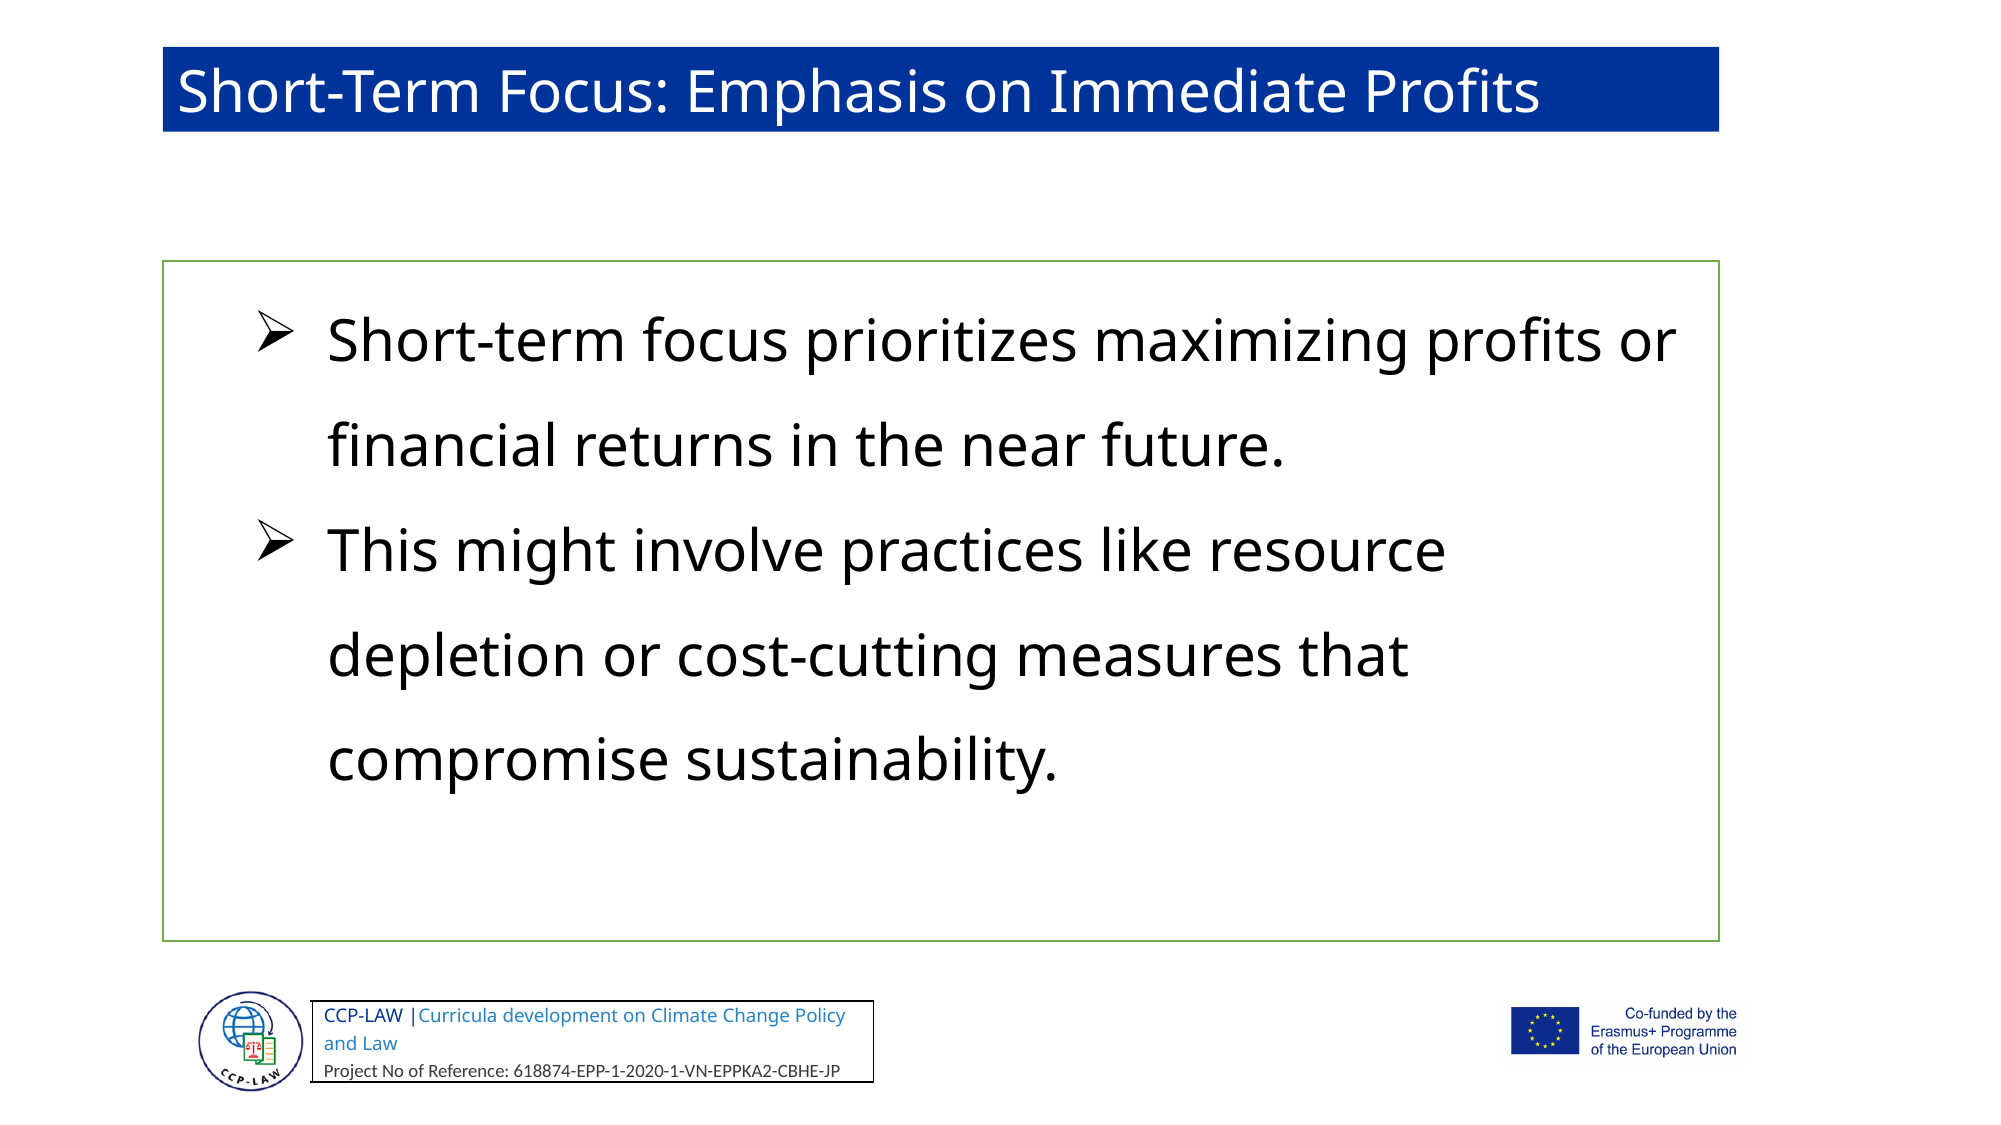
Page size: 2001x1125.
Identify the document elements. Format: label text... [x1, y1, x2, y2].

text_box Short-Term Focus: Emphasis on Immediate Profits [162, 46, 1720, 132]
text_box Short-term focus prioritizes maximizing profits or financial returns in the near future. This might involve practices like resource depletion or cost-cutting measures that compromise sustainability. [162, 261, 1720, 942]
picture [195, 984, 310, 1095]
picture [1497, 997, 1748, 1068]
